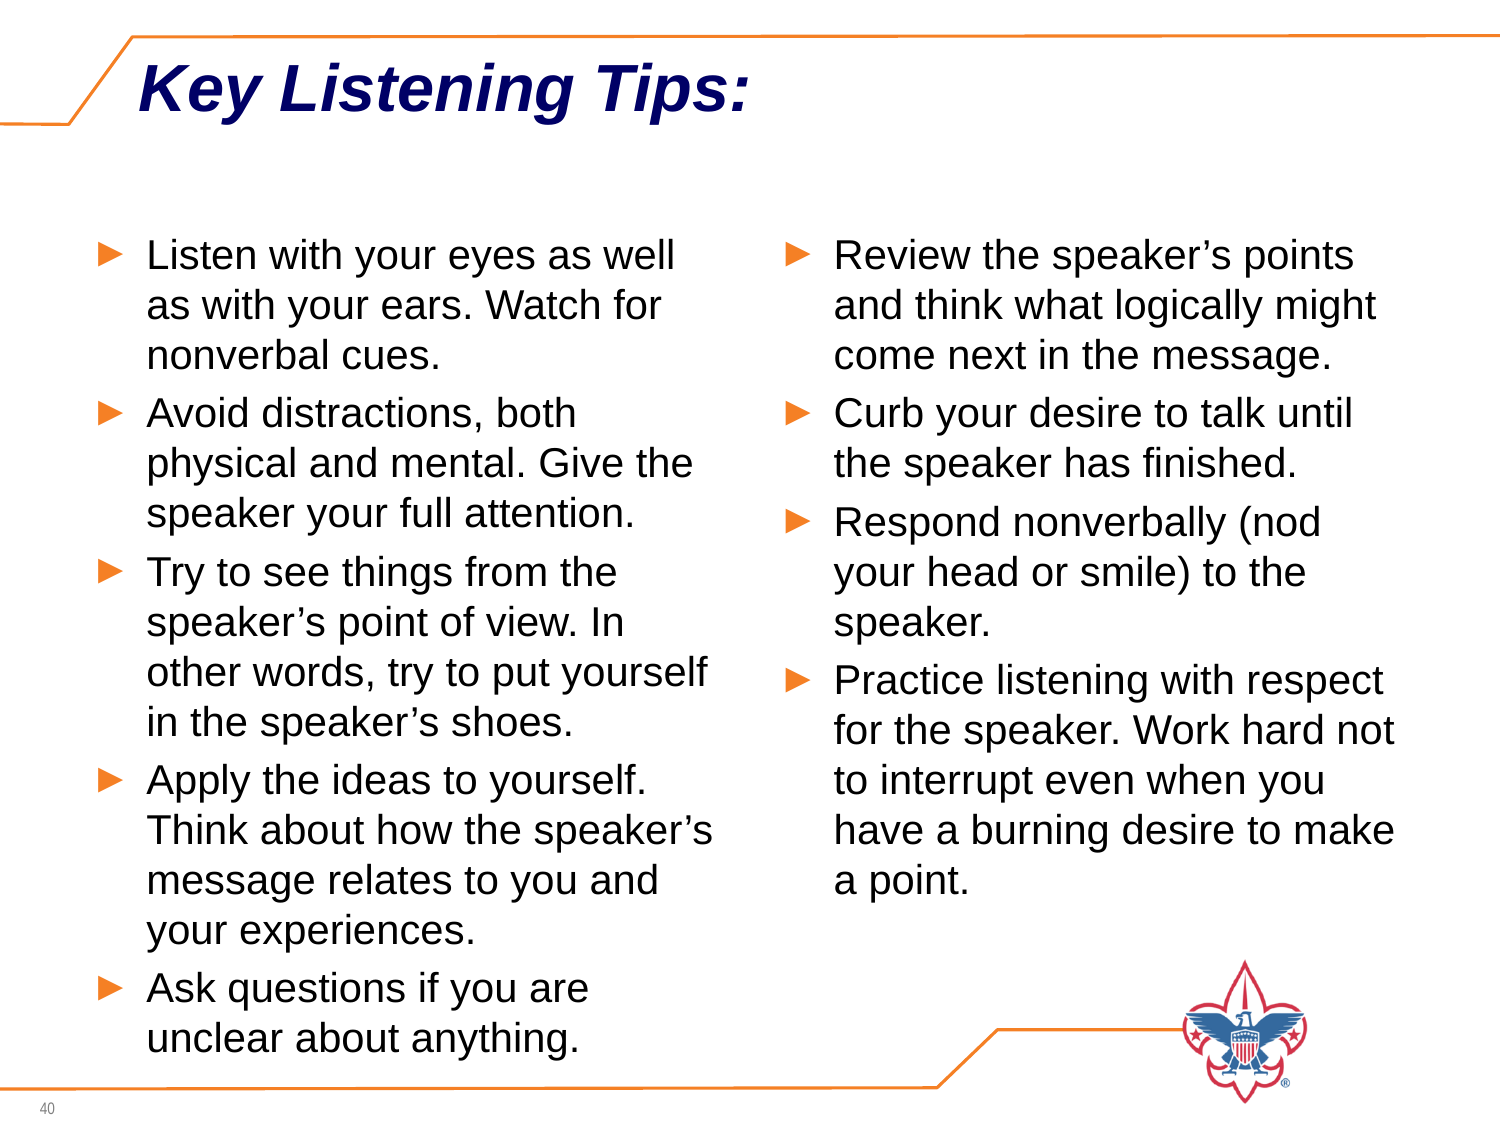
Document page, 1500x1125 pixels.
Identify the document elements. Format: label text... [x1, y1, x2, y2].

list Review the speaker’s points and think what logically might come next in the message. Curb your desire to talk until the speaker has finished. Respond nonverbally (nod your head or smile) to the speaker. Practice listening with respect for the speaker. Work hard not to interrupt even when you have a burning desire to make a point. [762, 220, 1425, 976]
title Key Listening Tips: [123, 45, 1272, 126]
list Listen with your eyes as well as with your ears. Watch for nonverbal cues. Avoid distractions, both physical and mental. Give the speaker your full attention. Try to see things from the speaker’s point of view. In other words, try to put yourself in the speaker’s shoes. Apply the ideas to yourself. Think about how the speaker’s message relates to you and your experiences. Ask questions if you are unclear about anything. [75, 220, 738, 976]
picture [1178, 976, 1310, 1106]
